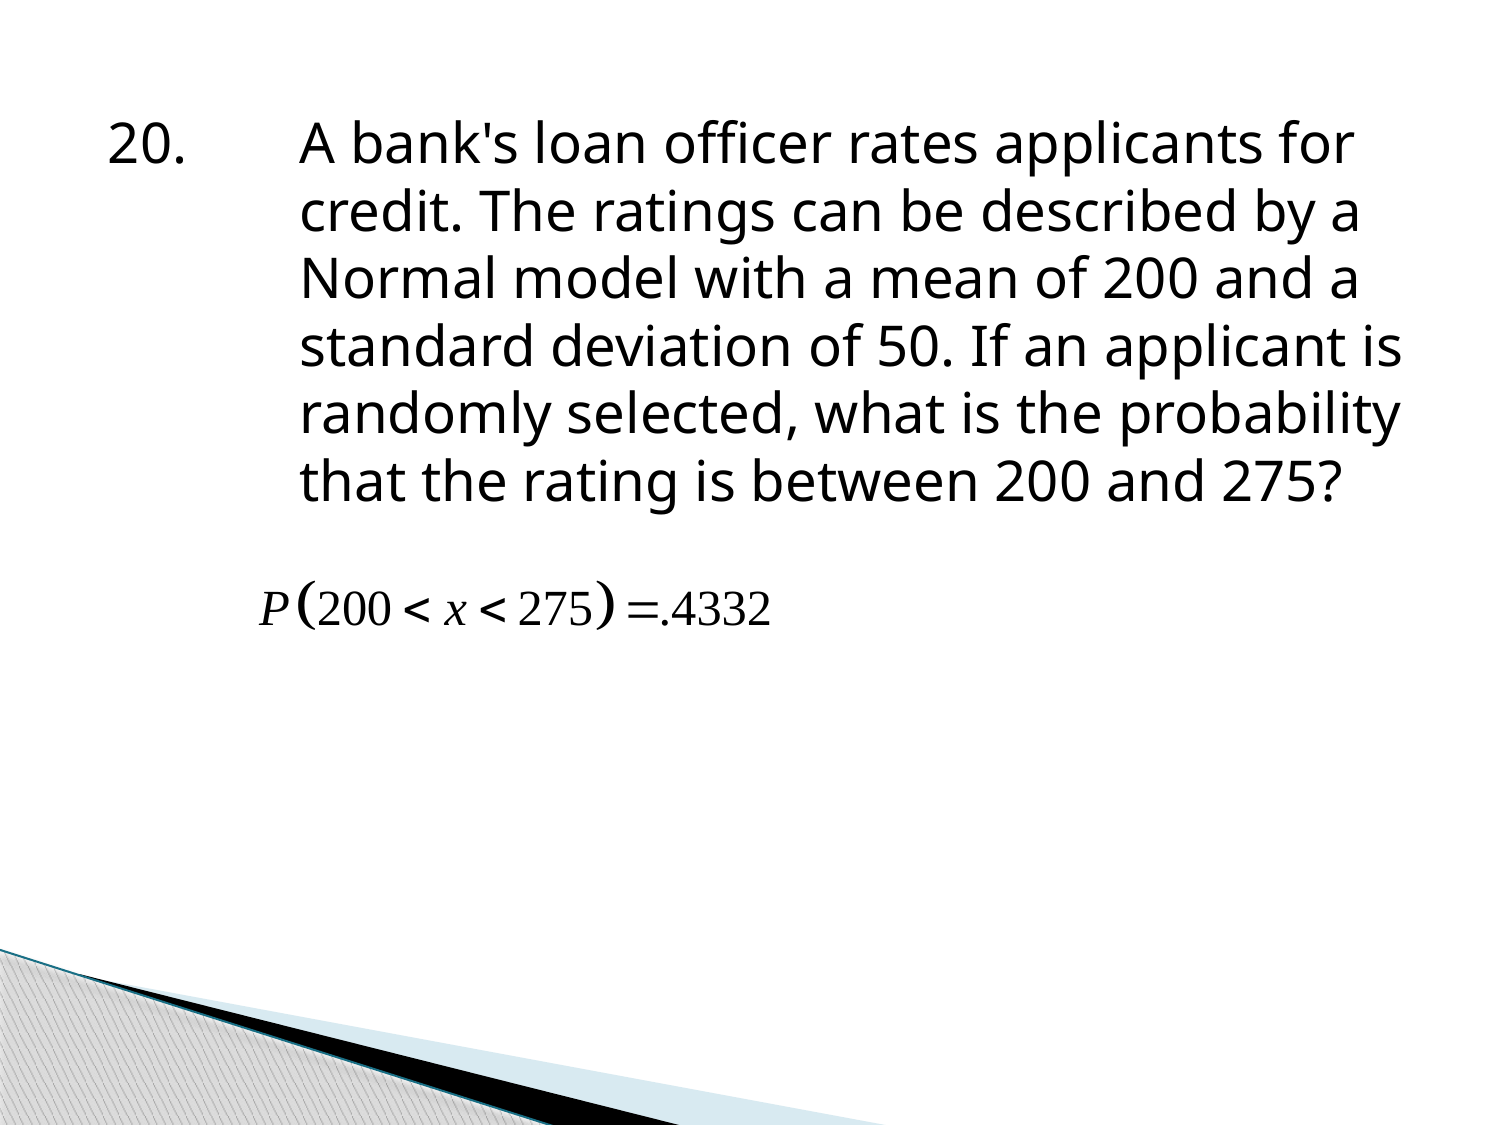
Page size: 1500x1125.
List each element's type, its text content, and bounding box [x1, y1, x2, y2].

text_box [249, 570, 780, 656]
list 20. A bank's loan officer rates applicants for credit. The ratings can be described by a Normal model with a mean of 200 and a standard deviation of 50. If an applicant is randomly selected, what is the probability that the rating is between 200 and 275? [74, 99, 1426, 986]
